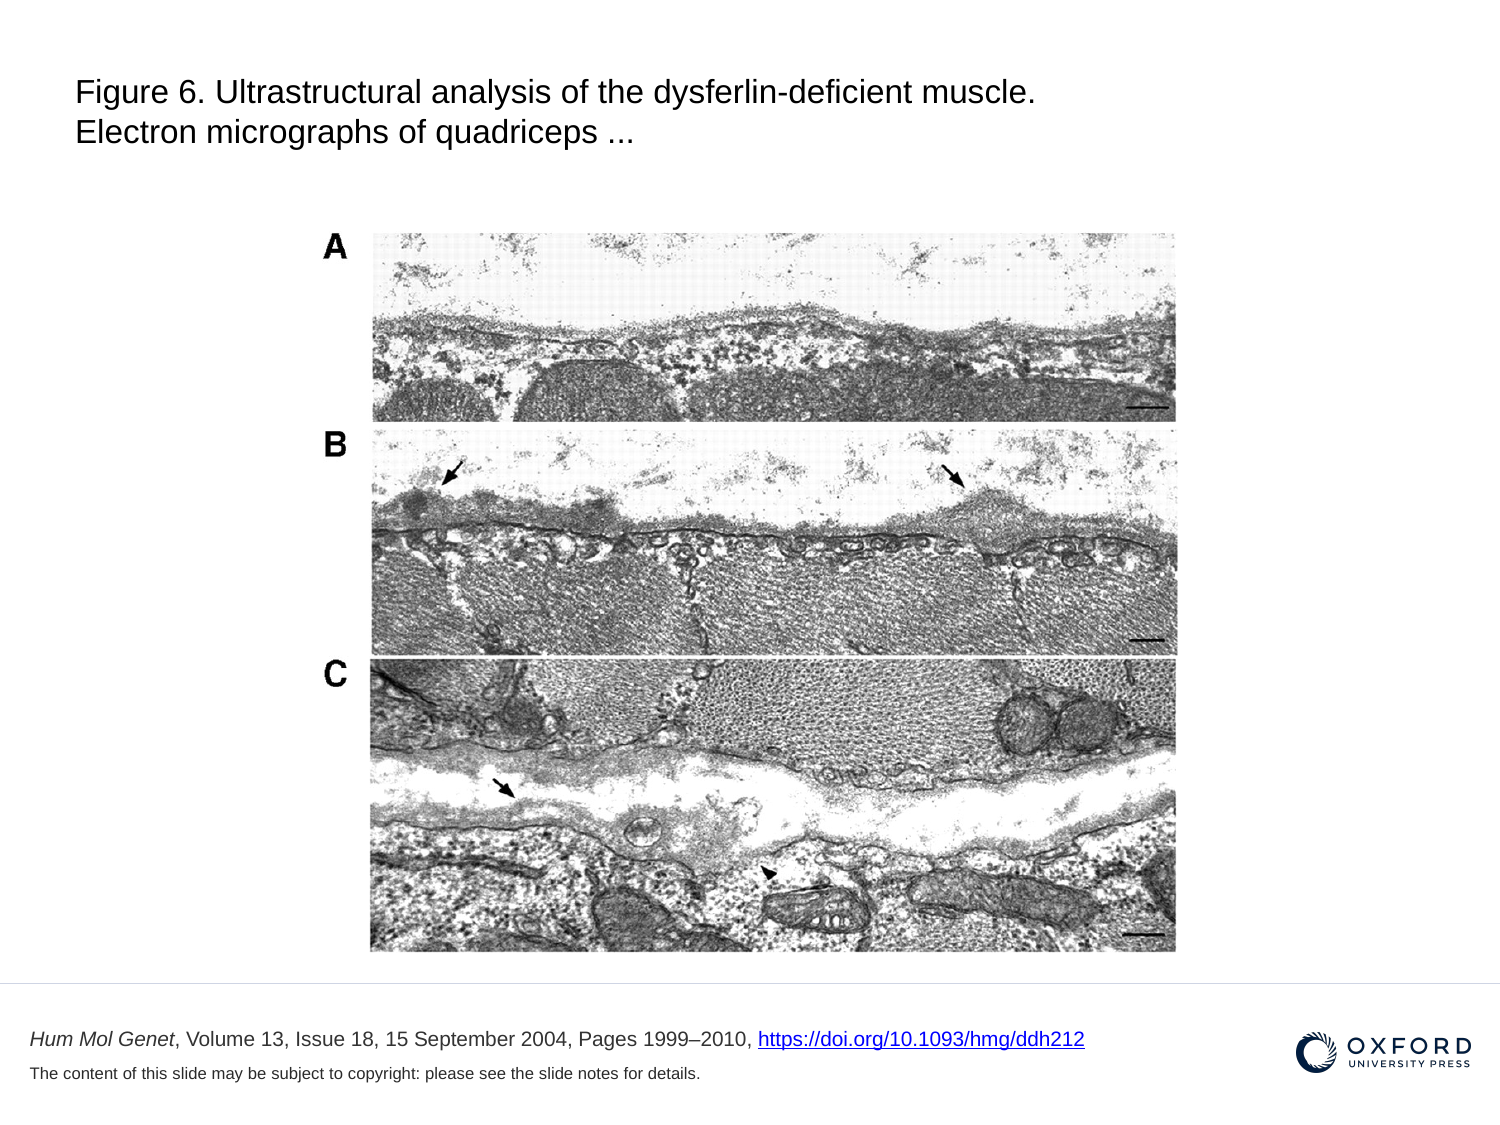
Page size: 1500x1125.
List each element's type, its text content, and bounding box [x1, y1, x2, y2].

picture [322, 224, 1179, 957]
title Figure 6. Ultrastructural analysis of the dysferlin-deficient muscle. Electron micrographs of quadriceps ... [75, 69, 1078, 171]
footer Hum Mol Genet, Volume 13, Issue 18, 15 September 2004, Pages 1999–2010, https://doi.org/10.1093/hmg/ddh212 The content of this slide may be subject to copyright: please see the slide notes for details. [0, 983, 1260, 1125]
picture [1296, 1032, 1471, 1073]
